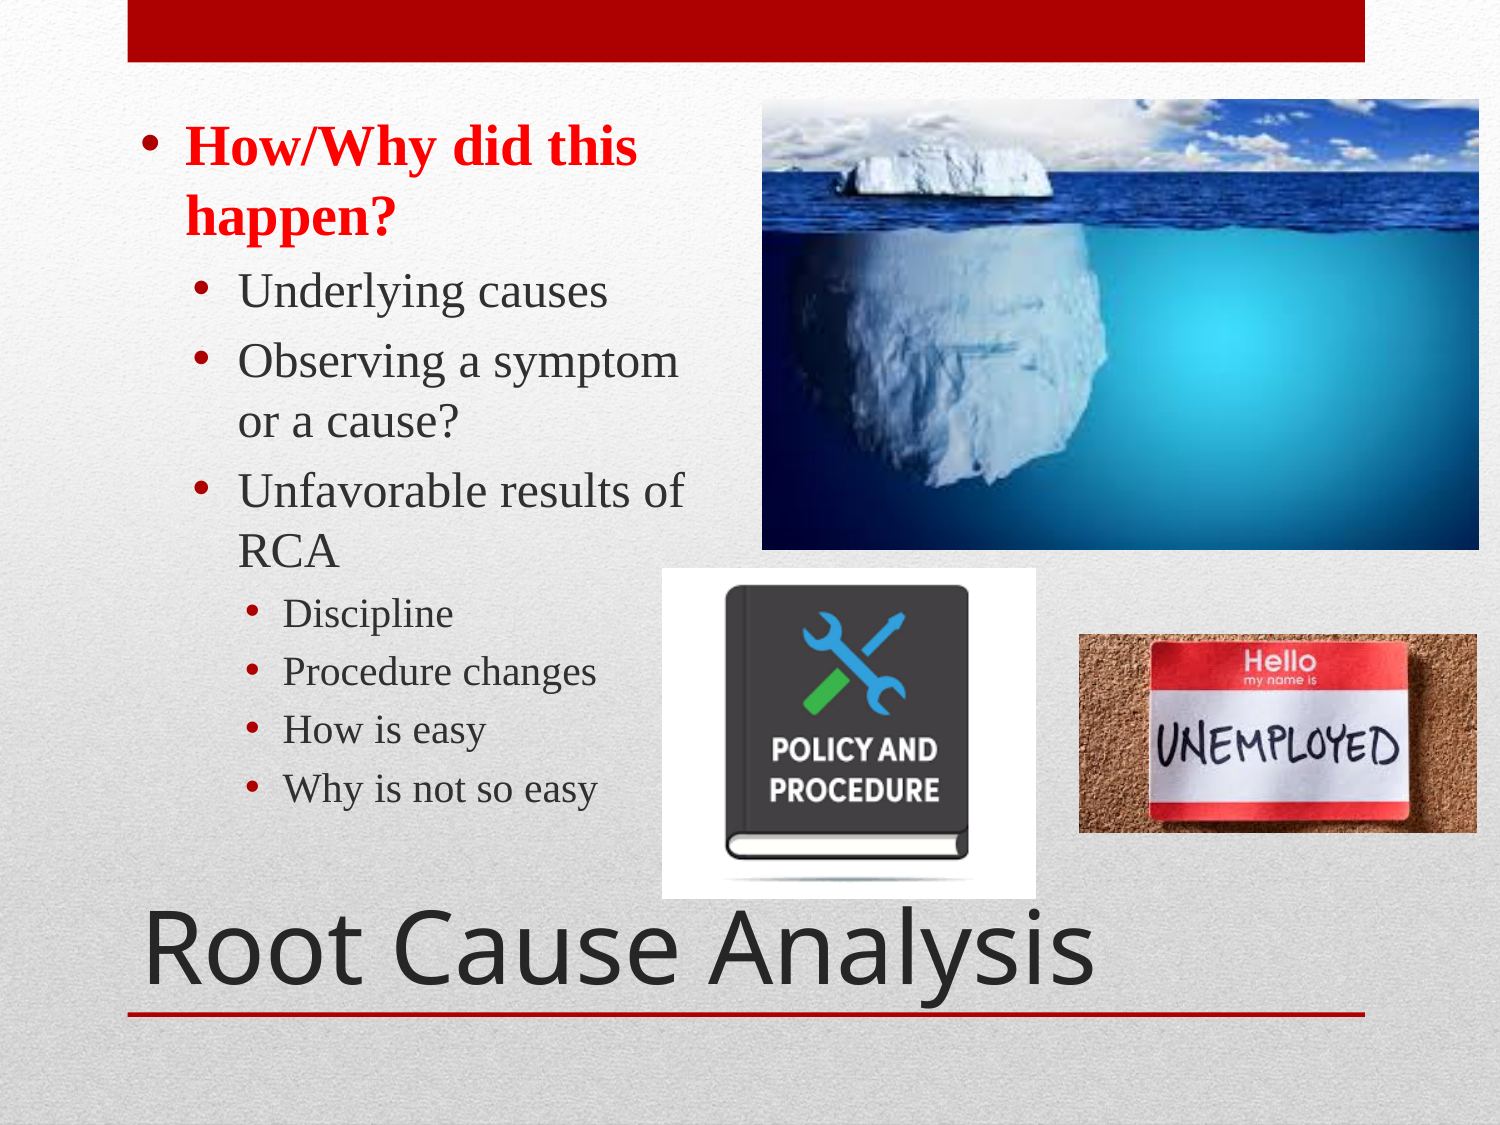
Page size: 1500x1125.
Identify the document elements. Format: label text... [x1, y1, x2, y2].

list How/Why did this happen? Underlying causes Observing a symptom or a cause? Unfavorable results of RCA Discipline Procedure changes How is easy Why is not so easy [125, 99, 725, 850]
picture [1079, 633, 1478, 834]
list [761, 99, 1480, 551]
title Root Cause Analysis [125, 750, 1238, 1013]
picture [661, 567, 1037, 900]
